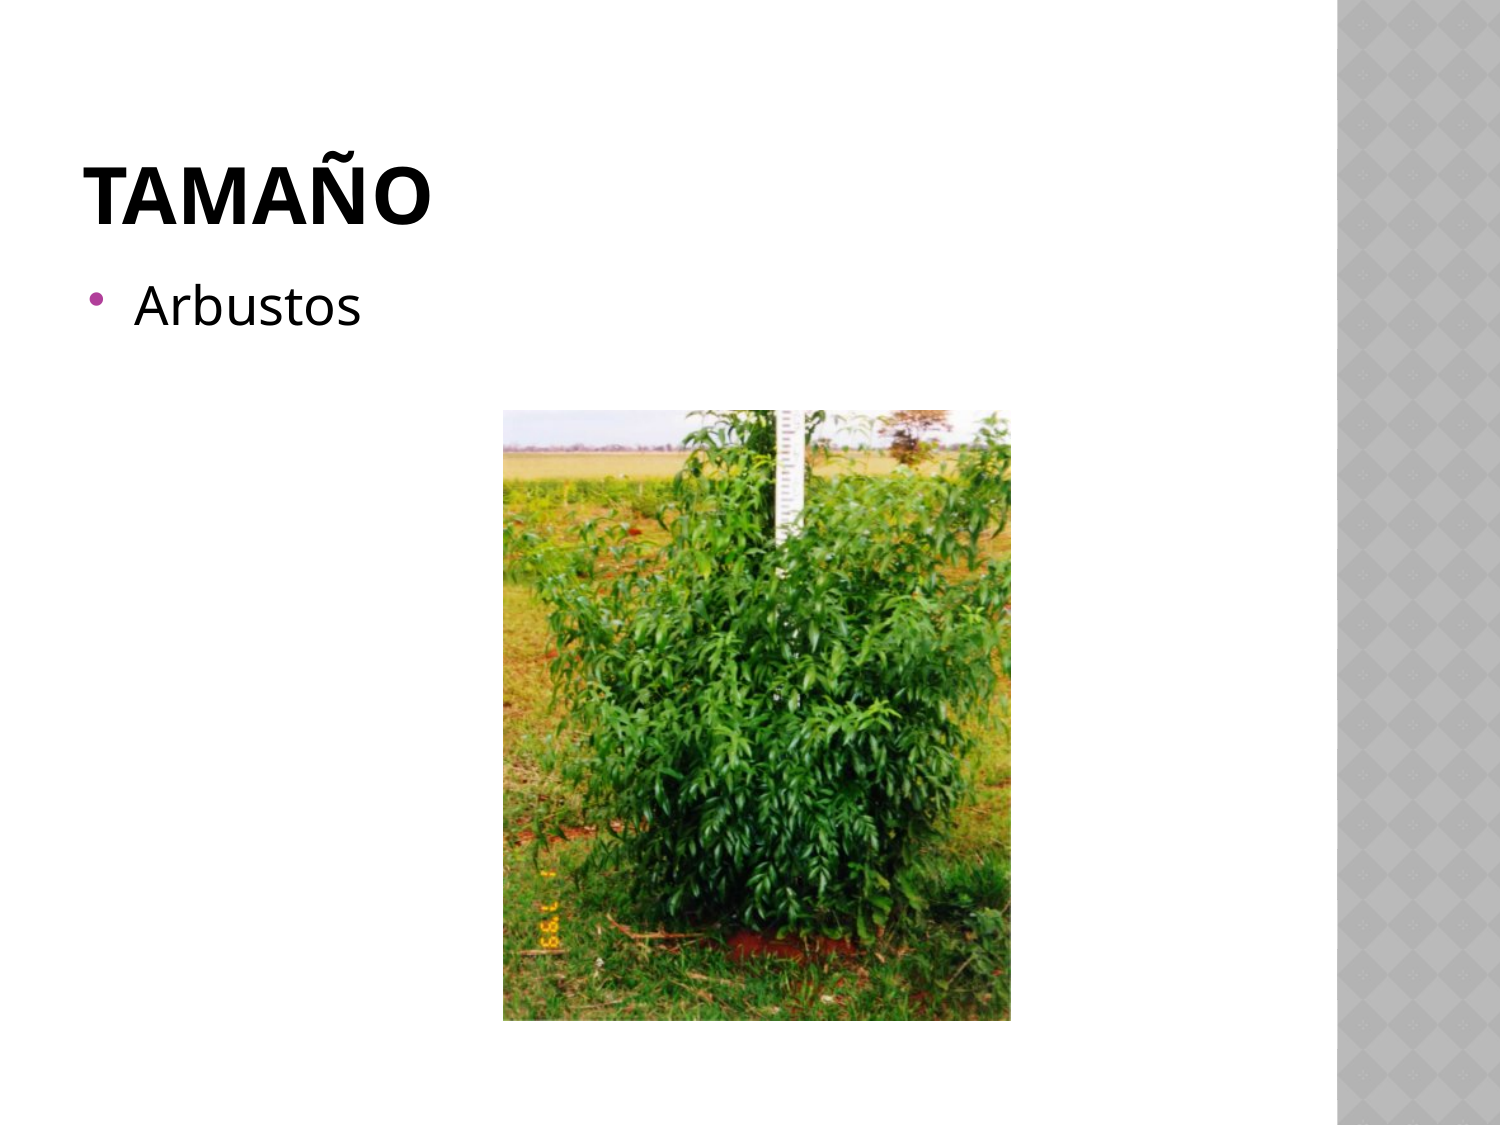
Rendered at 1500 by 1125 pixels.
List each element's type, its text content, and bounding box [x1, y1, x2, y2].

picture [503, 409, 1012, 1022]
title Tamaño [75, 52, 1263, 240]
list Arbustos [75, 264, 1263, 1059]
